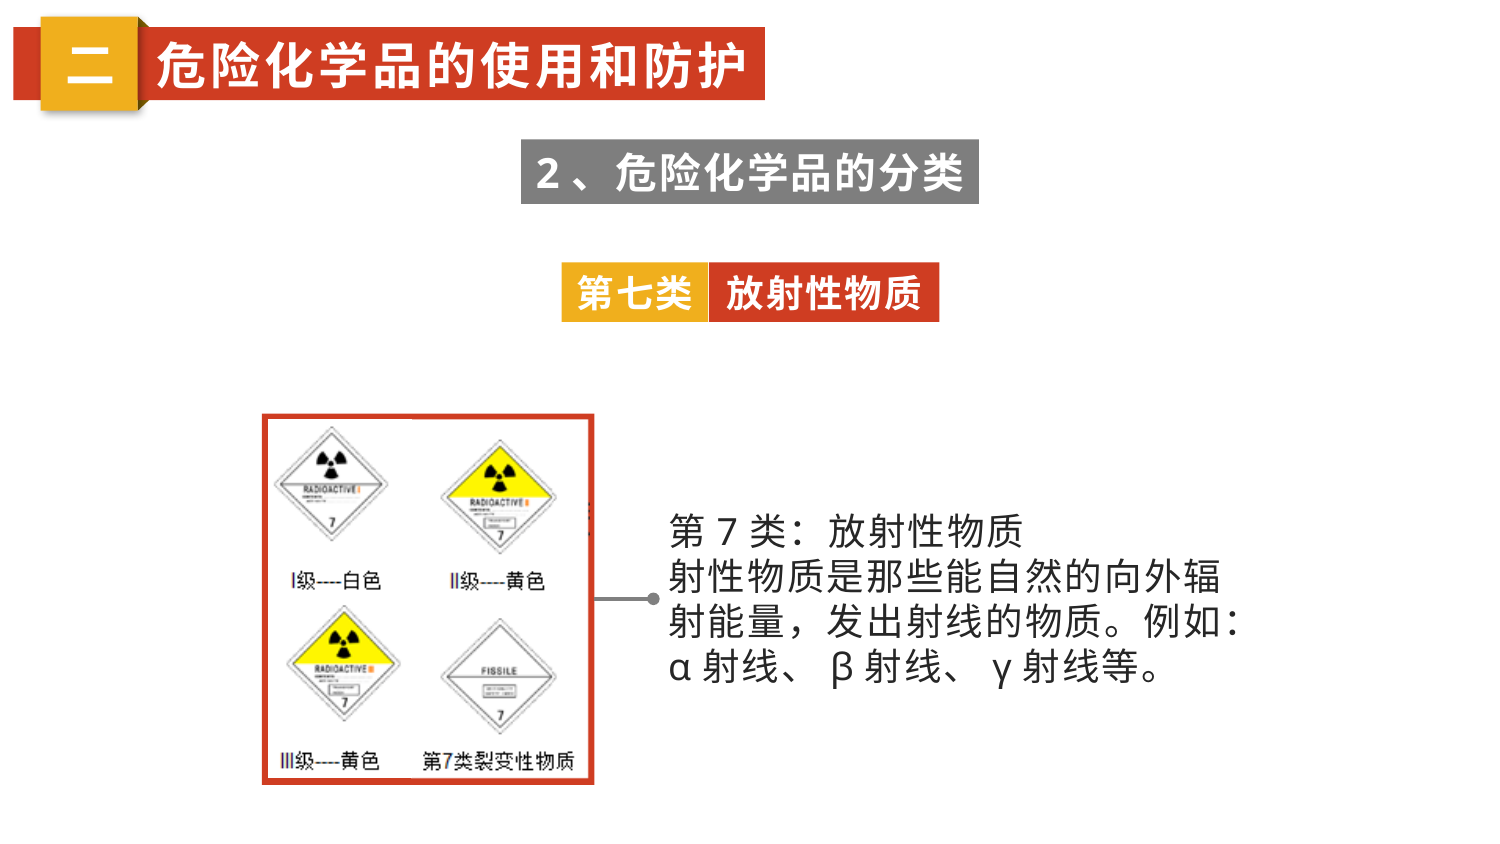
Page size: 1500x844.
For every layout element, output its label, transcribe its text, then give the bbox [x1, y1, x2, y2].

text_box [560, 261, 940, 323]
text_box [261, 413, 1238, 785]
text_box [13, 16, 768, 111]
text_box 2、危险化学品的分类 [521, 139, 979, 204]
